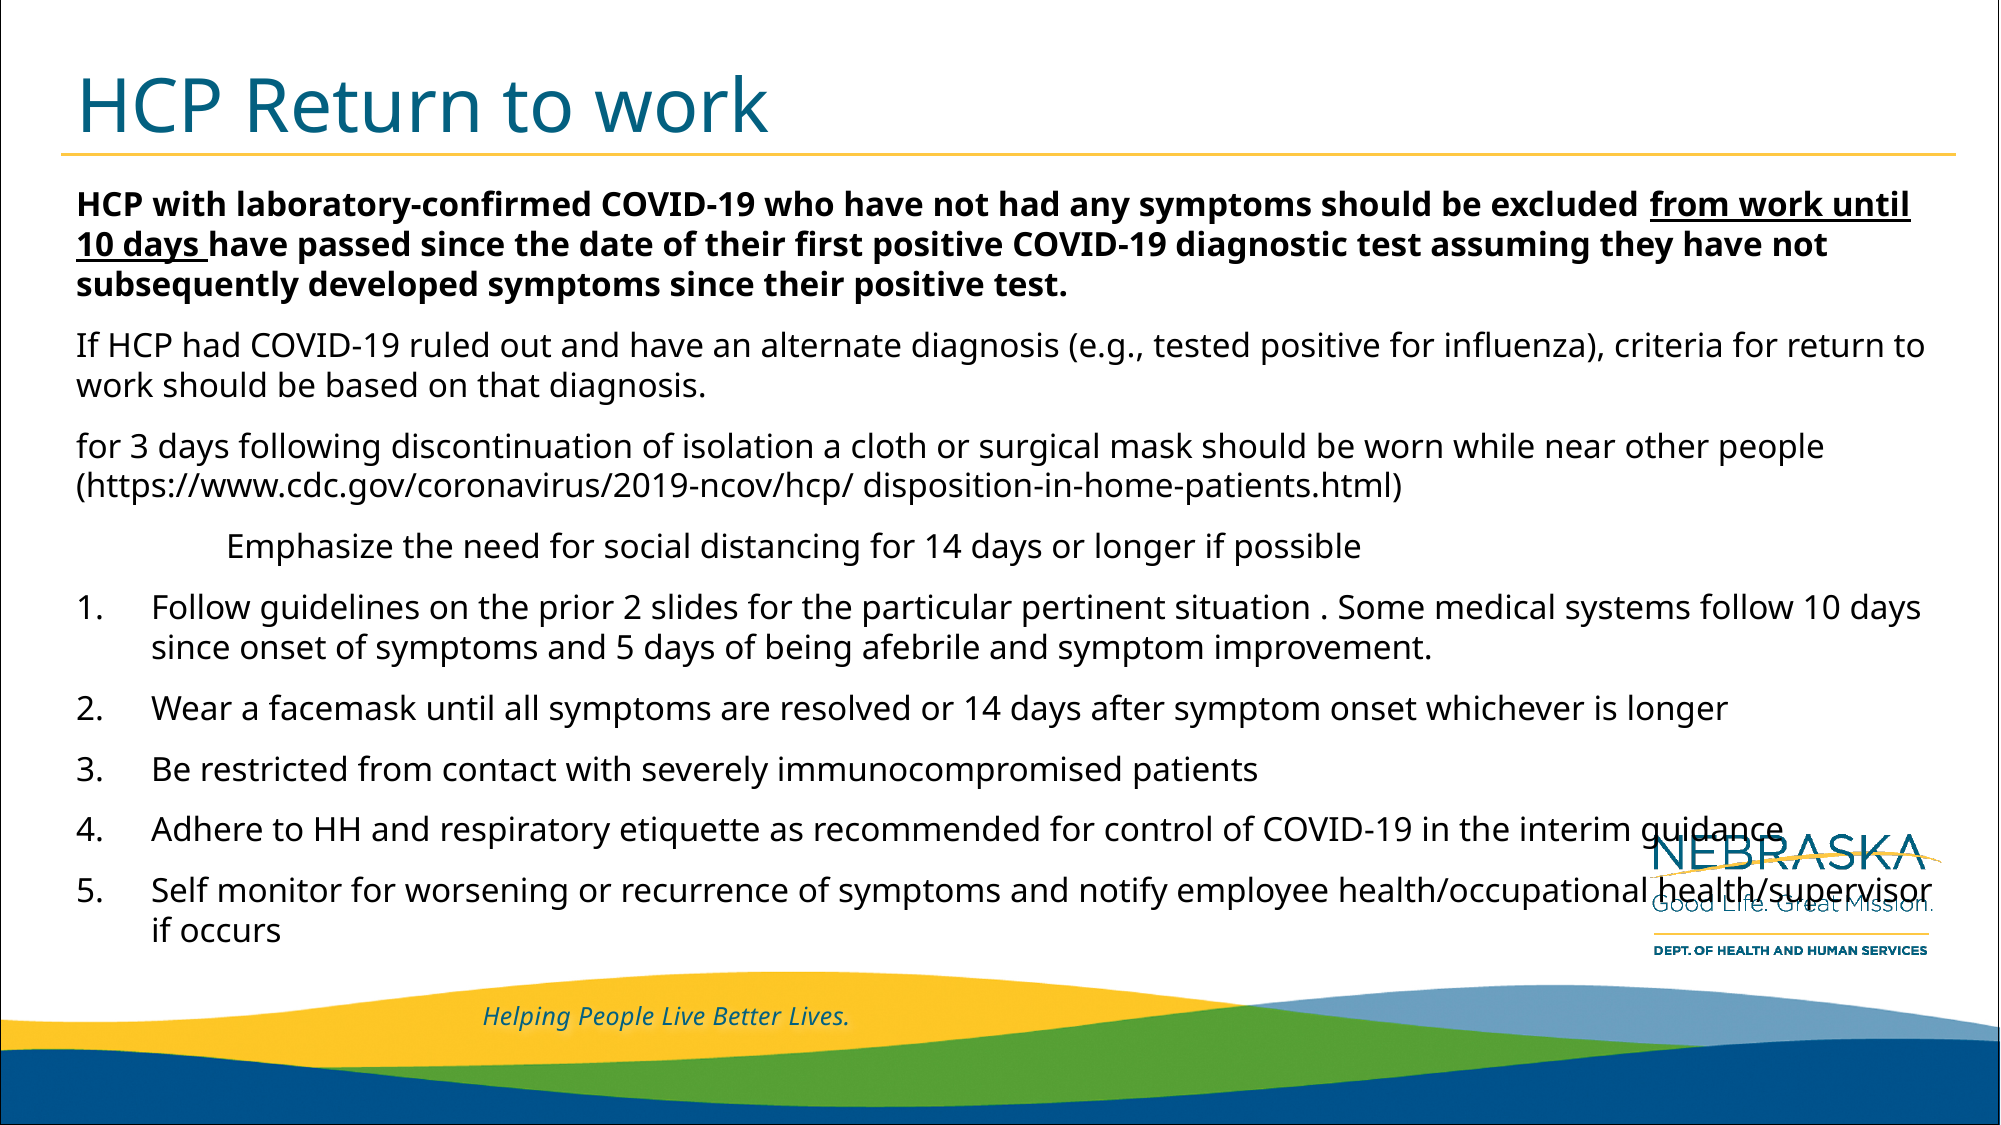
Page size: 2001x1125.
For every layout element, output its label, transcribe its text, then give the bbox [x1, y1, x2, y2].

title HCP Return to work [61, 59, 1957, 175]
list HCP with laboratory-confirmed COVID-19 who have not had any symptoms should be excluded from work until 10 days have passed since the date of their first positive COVID-19 diagnostic test assuming they have not subsequently developed symptoms since their positive test. If HCP had COVID-19 ruled out and have an alternate diagnosis (e.g., tested positive for influenza), criteria for return to work should be based on that diagnosis. for 3 days following discontinuation of isolation a cloth or surgical mask should be worn while near other people (https://www.cdc.gov/coronavirus/2019-ncov/hcp/ disposition-in-home-patients.html) Emphasize the need for social distancing for 14 days or longer if possible Follow guidelines on the prior 2 slides for the particular pertinent situation . Some medical systems follow 10 days since onset of symptoms and 5 days of being afebrile and symptom improvement. Wear a facemask until all symptoms are resolved or 14 days after symptom onset whichever is longer Be restricted from contact with severely immunocompromised patients Adhere to HH and respiratory etiquette as recommended for control of COVID-19 in the interim guidance Self monitor for worsening or recurrence of symptoms and notify employee health/occupational health/supervisor if occurs [61, 176, 1957, 1007]
picture [1, 0, 1998, 1124]
